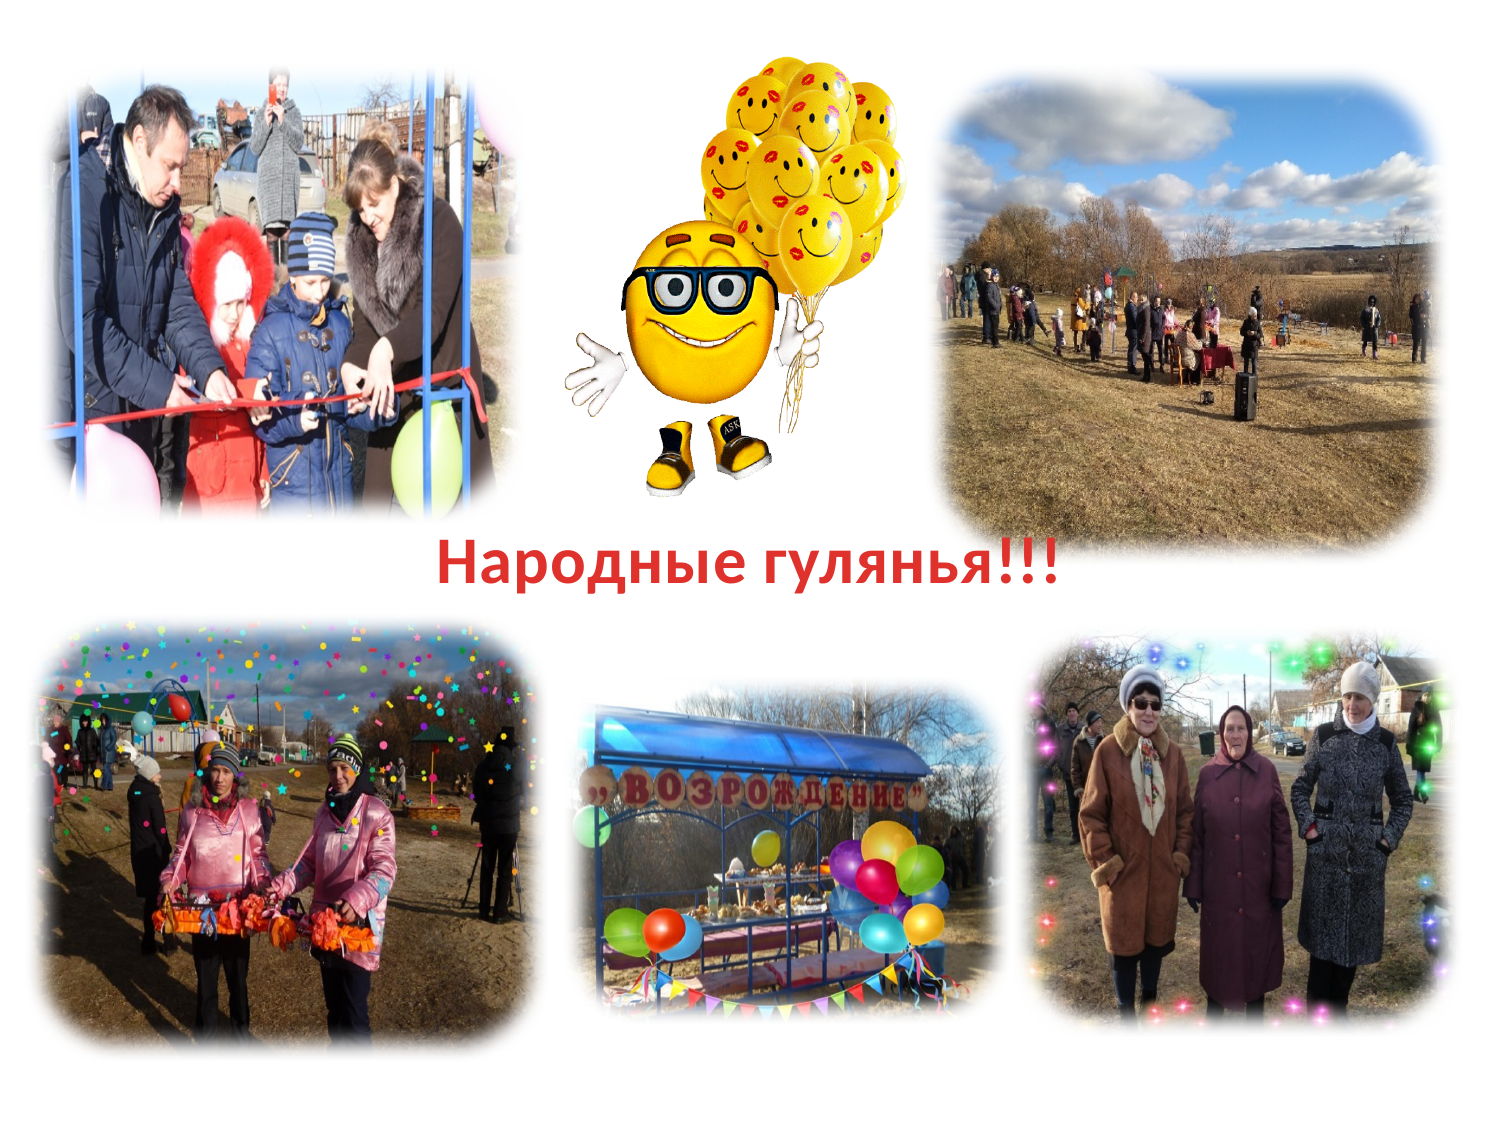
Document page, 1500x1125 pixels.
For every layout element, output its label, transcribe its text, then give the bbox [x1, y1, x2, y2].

picture [24, 612, 551, 1063]
picture [562, 37, 1451, 567]
picture [37, 62, 526, 526]
text_box Народные гулянья!!! [374, 509, 1125, 605]
picture [562, 624, 1463, 1038]
